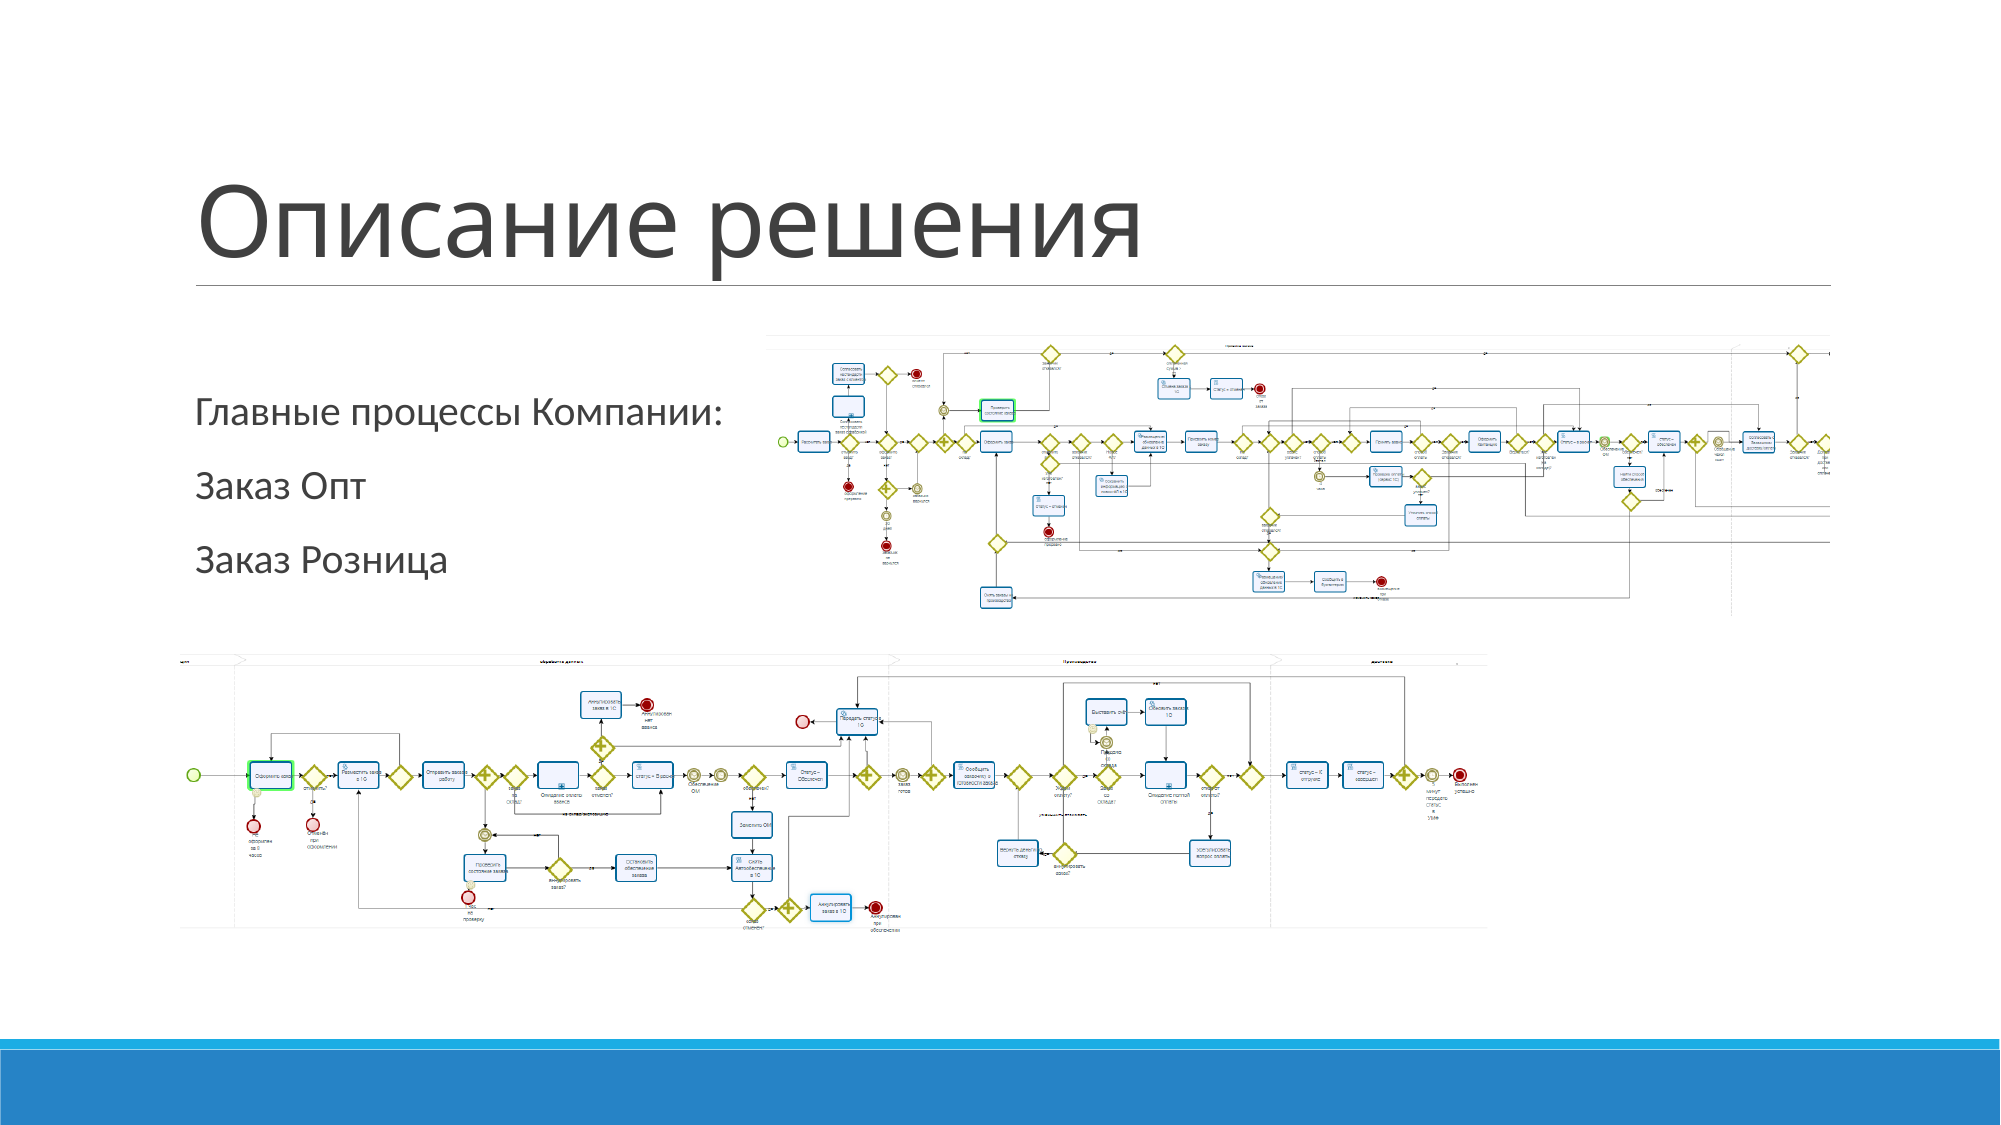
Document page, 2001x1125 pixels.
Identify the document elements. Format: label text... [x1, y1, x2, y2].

title Описание решения [180, 47, 1830, 285]
list Главные процессы Компании: Заказ Опт Заказ Розница [180, 302, 1830, 963]
picture [765, 334, 1831, 616]
picture [179, 647, 1488, 942]
